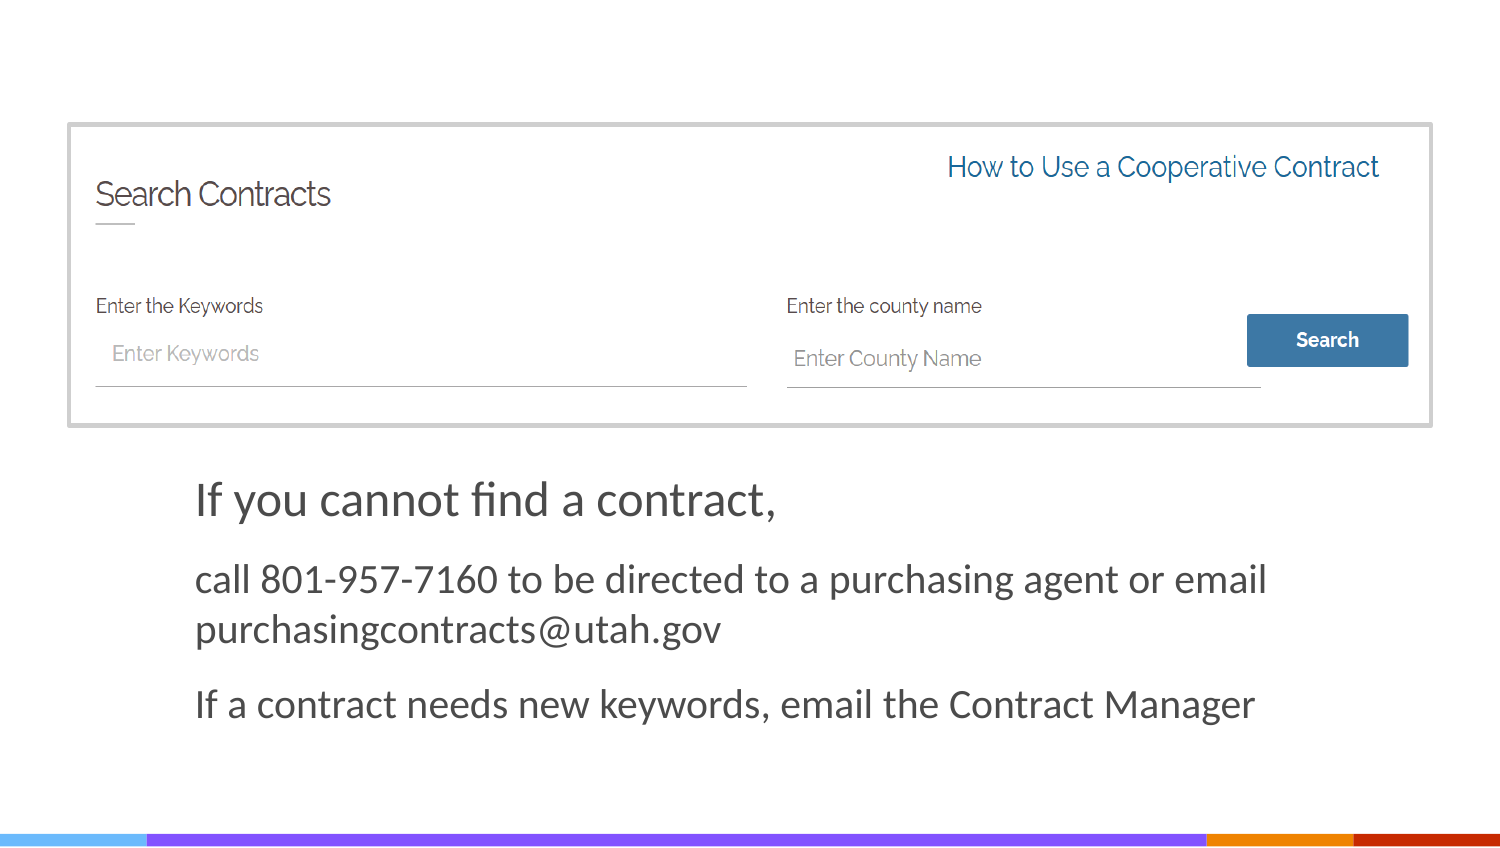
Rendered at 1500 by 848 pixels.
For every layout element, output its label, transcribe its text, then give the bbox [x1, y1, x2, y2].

text_box If you cannot find a contract, call 801-957-7160 to be directed to a purchasing agent or email purchasingcontracts@utah.gov If a contract needs new keywords, email the Contract Manager [179, 459, 1288, 735]
picture [71, 126, 1429, 424]
